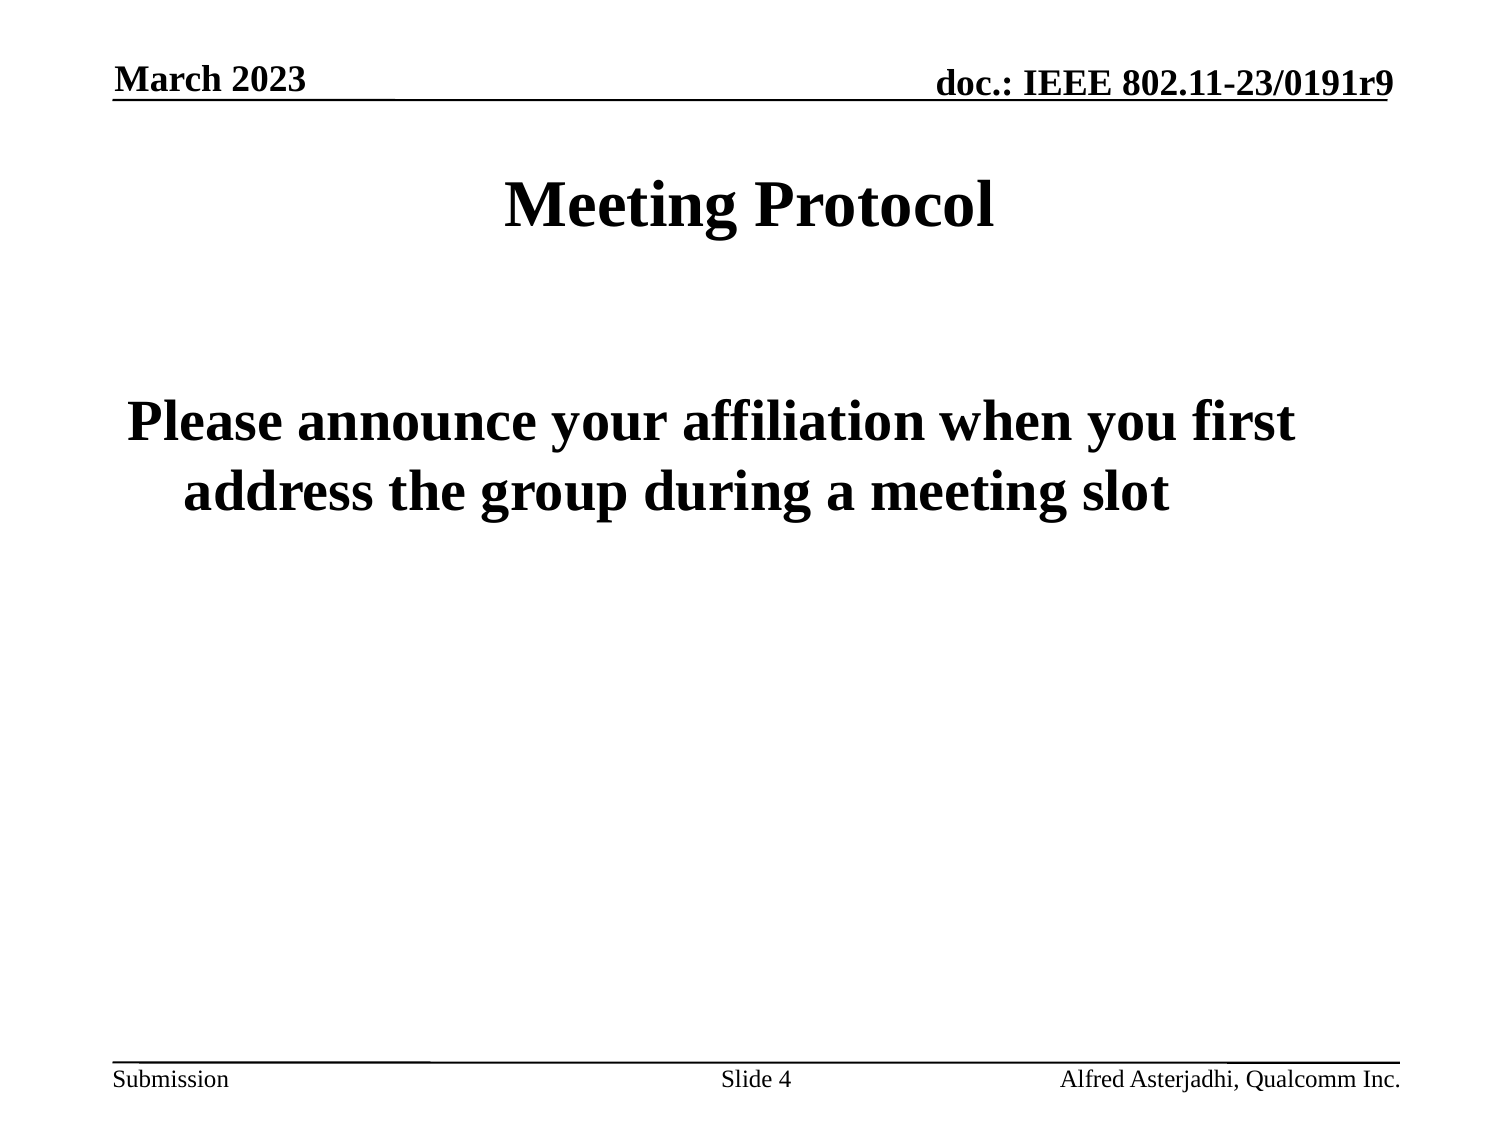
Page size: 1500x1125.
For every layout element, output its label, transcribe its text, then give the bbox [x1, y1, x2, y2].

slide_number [114, 54, 493, 100]
slide_number Slide 4 [712, 1061, 800, 1123]
list Please announce your affiliation when you first address the group during a meeting slot [112, 374, 1388, 513]
title Meeting Protocol [112, 112, 1388, 288]
footer Alfred Asterjadhi, Qualcomm Inc. [878, 1061, 1402, 1093]
